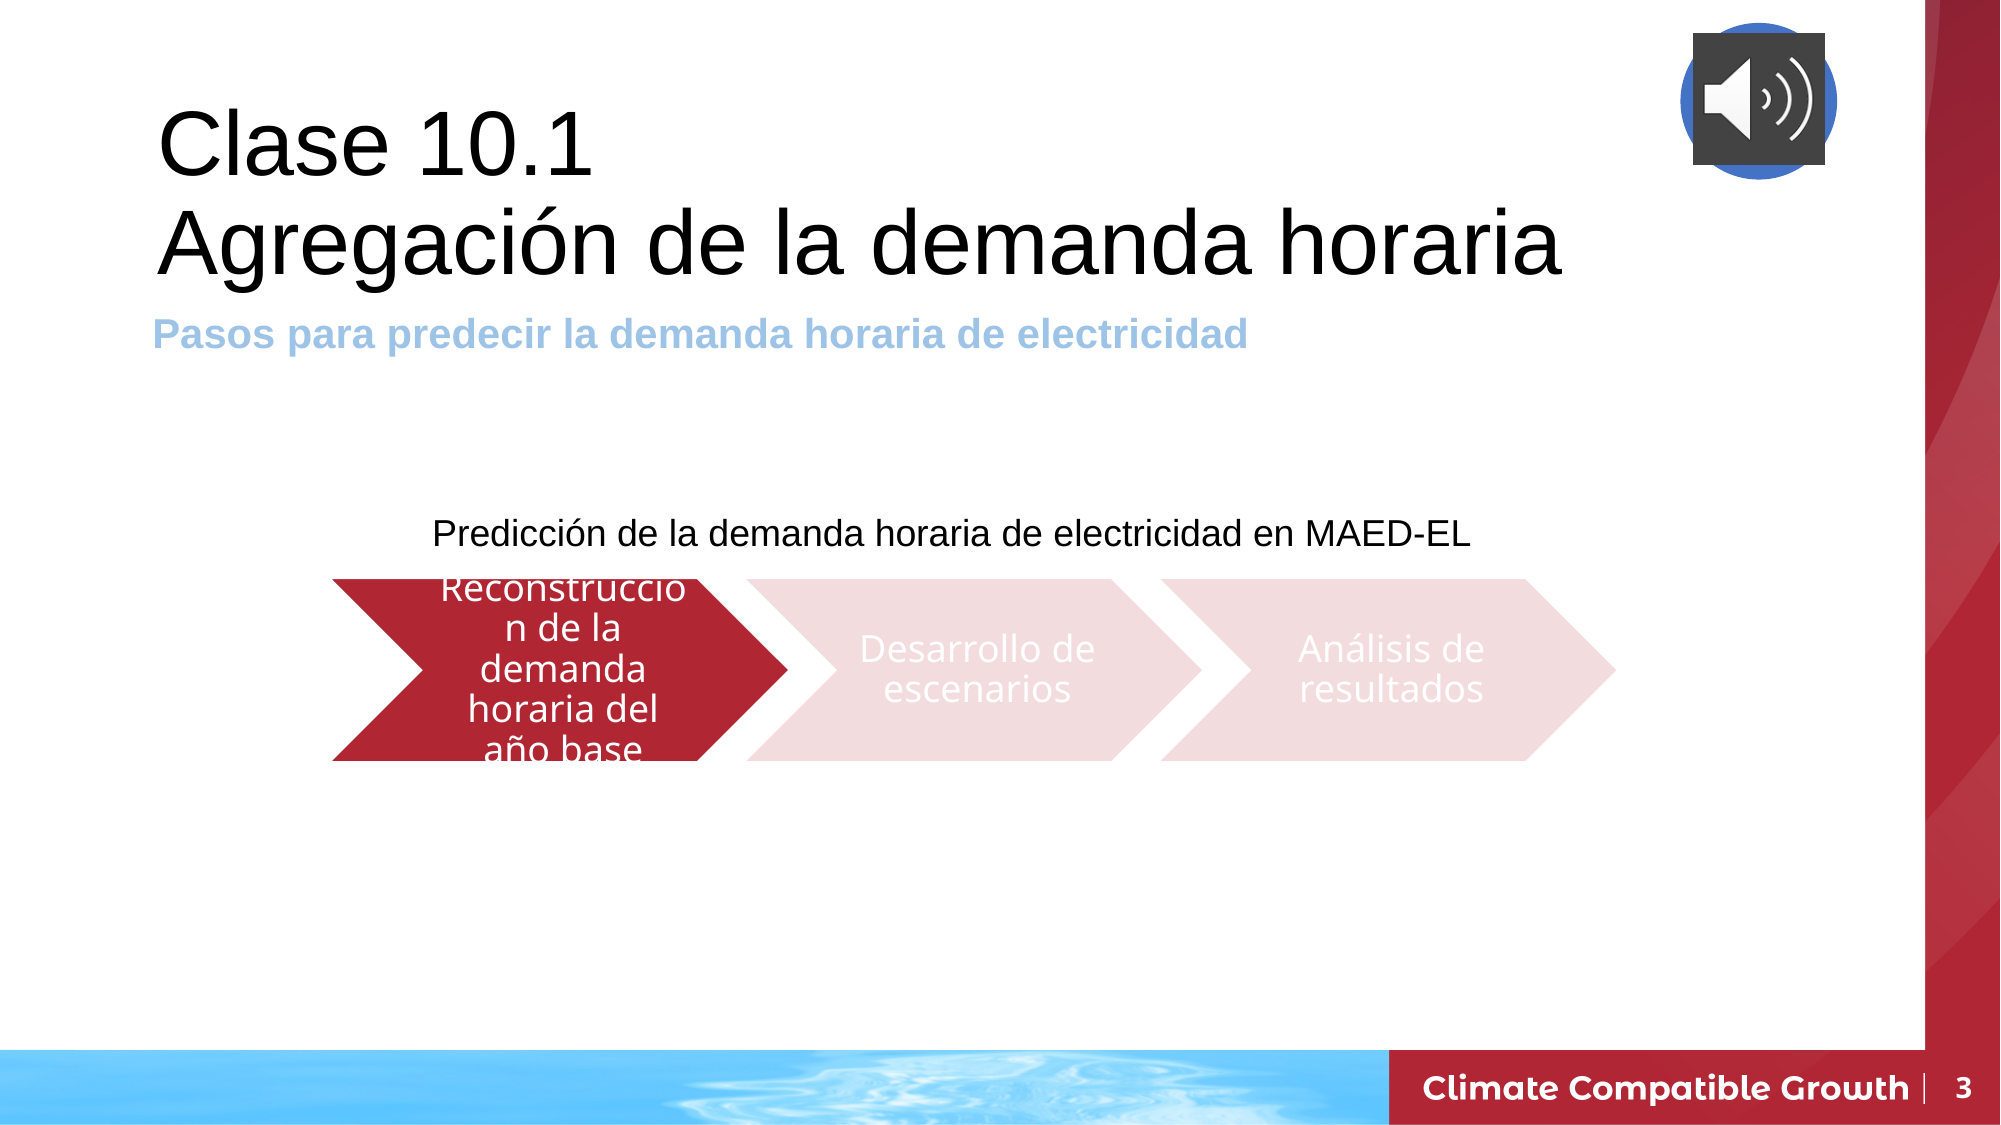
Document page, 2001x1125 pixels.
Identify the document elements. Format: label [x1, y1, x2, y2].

text_box [328, 288, 1619, 1052]
picture [0, 0, 2000, 1125]
